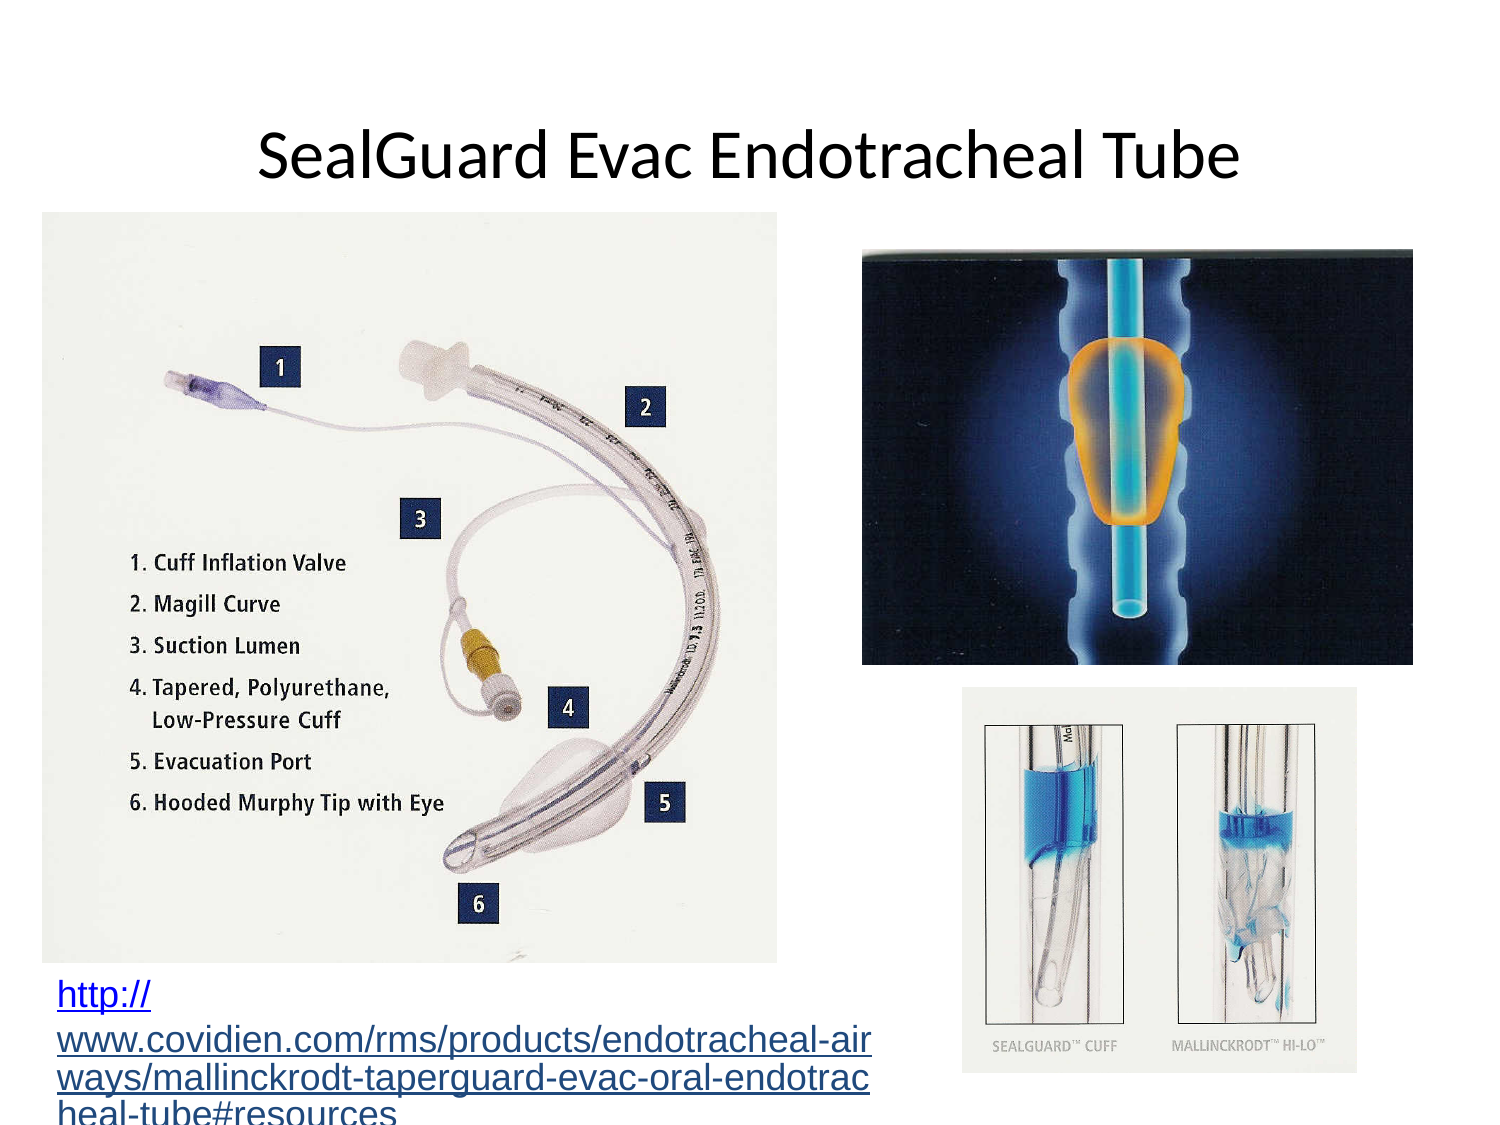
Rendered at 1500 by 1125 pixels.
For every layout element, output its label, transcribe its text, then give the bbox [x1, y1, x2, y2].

picture [41, 212, 777, 963]
title SealGuard Evac Endotracheal Tube [112, 99, 1388, 200]
picture [962, 687, 1357, 1073]
text_box http://www.covidien.com/rms/products/endotracheal-airways/mallinckrodt-taperguard-evac-oral-endotracheal-tube#resources (10:22) [42, 962, 888, 1113]
picture [862, 249, 1413, 665]
